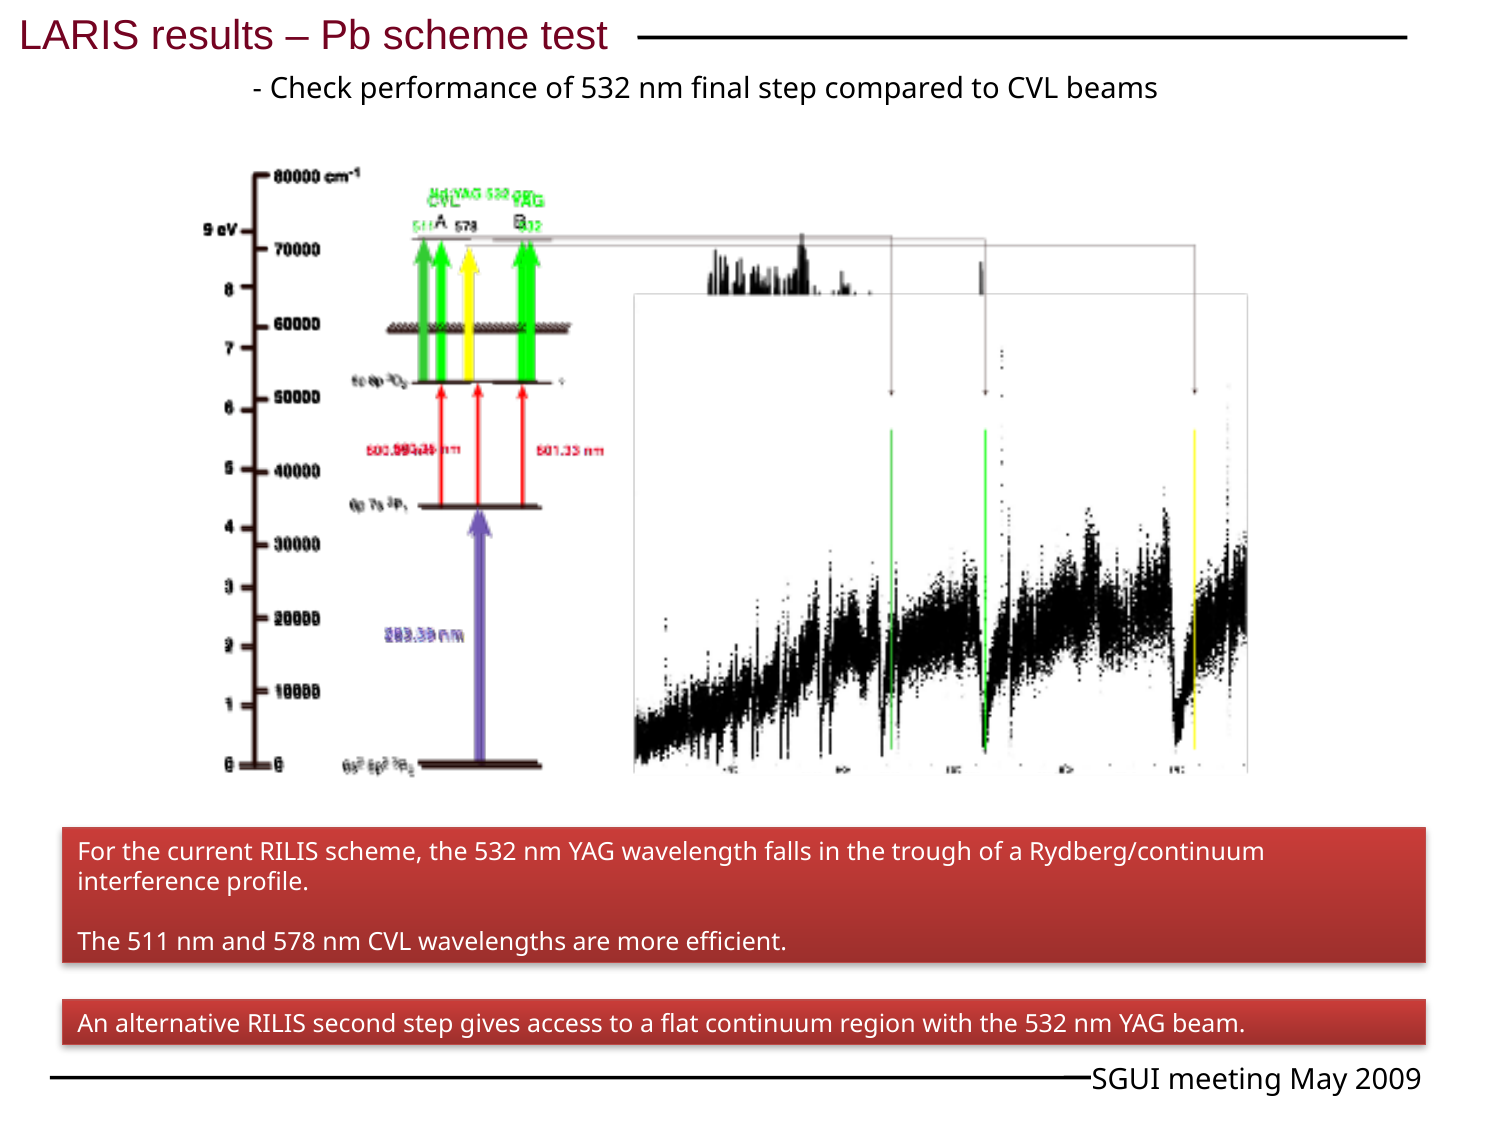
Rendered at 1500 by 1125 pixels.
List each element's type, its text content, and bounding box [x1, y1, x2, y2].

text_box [62, 137, 1426, 1046]
text_box LARIS results – Pb scheme test [4, 0, 1426, 65]
text_box - Check performance of 532 nm final step compared to CVL beams [237, 62, 1174, 113]
picture [174, 137, 1275, 803]
